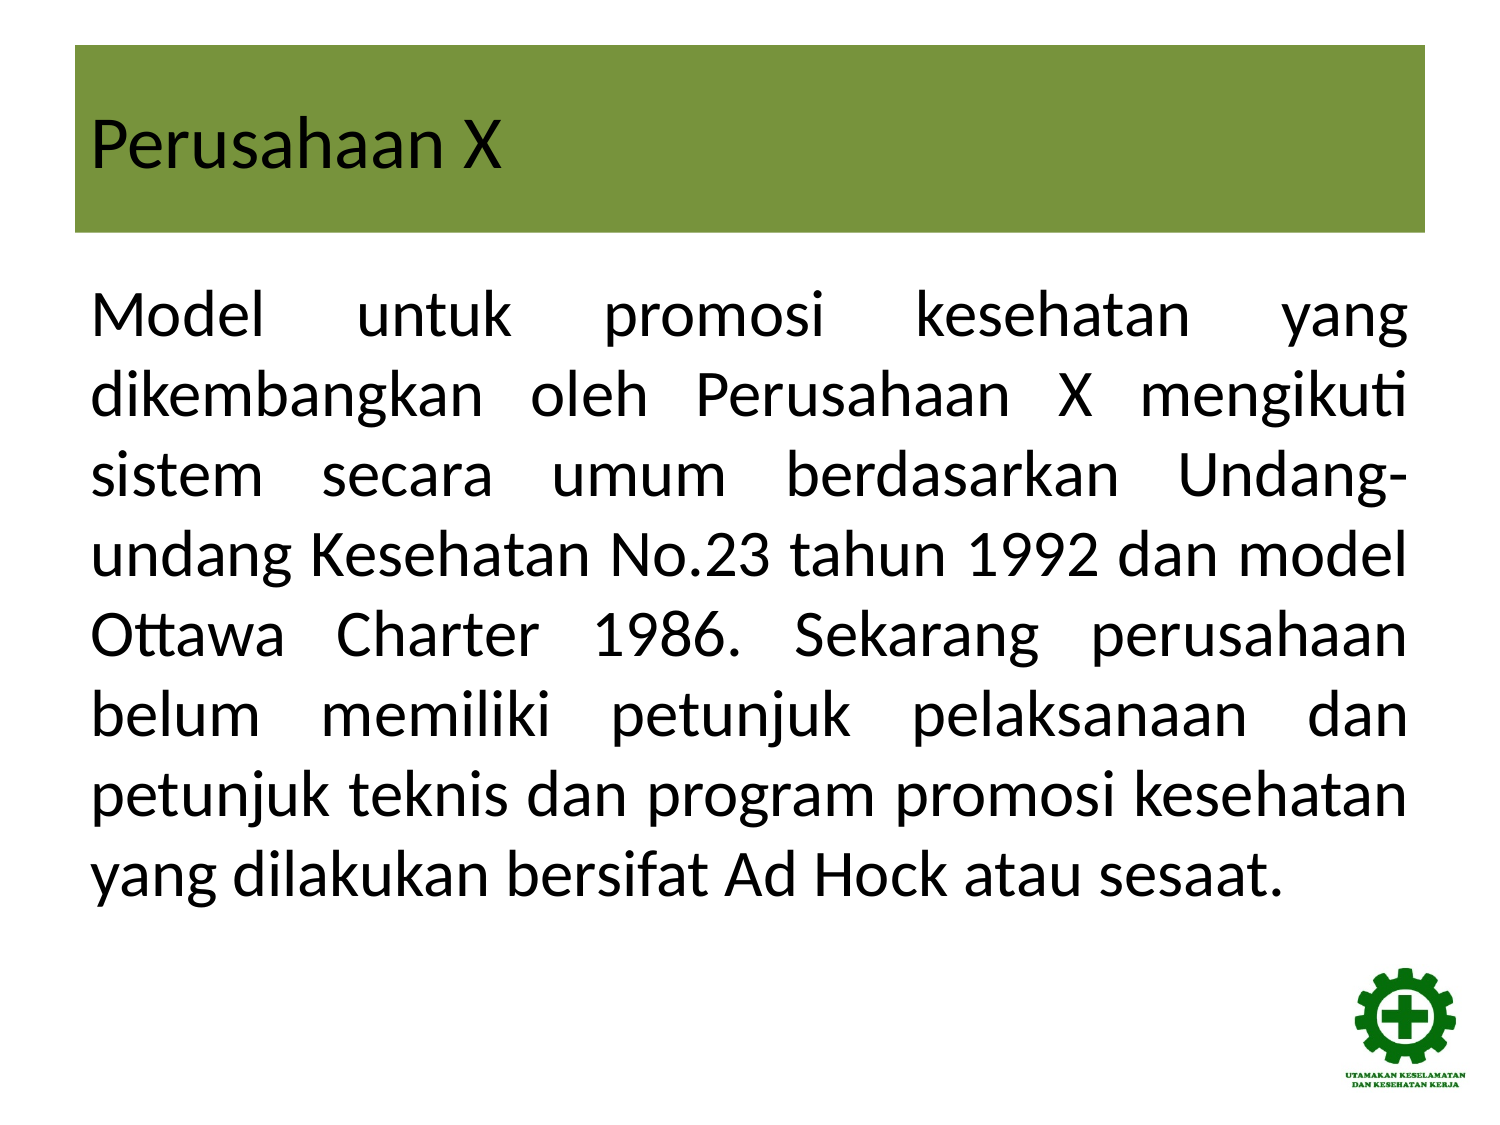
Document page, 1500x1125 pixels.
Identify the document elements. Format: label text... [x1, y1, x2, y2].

picture [1340, 963, 1471, 1094]
title Perusahaan X [75, 45, 1425, 233]
list Model untuk promosi kesehatan yang dikembangkan oleh Perusahaan X mengikuti sistem secara umum berdasarkan Undang-undang Kesehatan No.23 tahun 1992 dan model Ottawa Charter 1986. Sekarang perusahaan belum memiliki petunjuk pelaksanaan dan petunjuk teknis dan program promosi kesehatan yang dilakukan bersifat Ad Hock atau sesaat. [75, 262, 1425, 1005]
